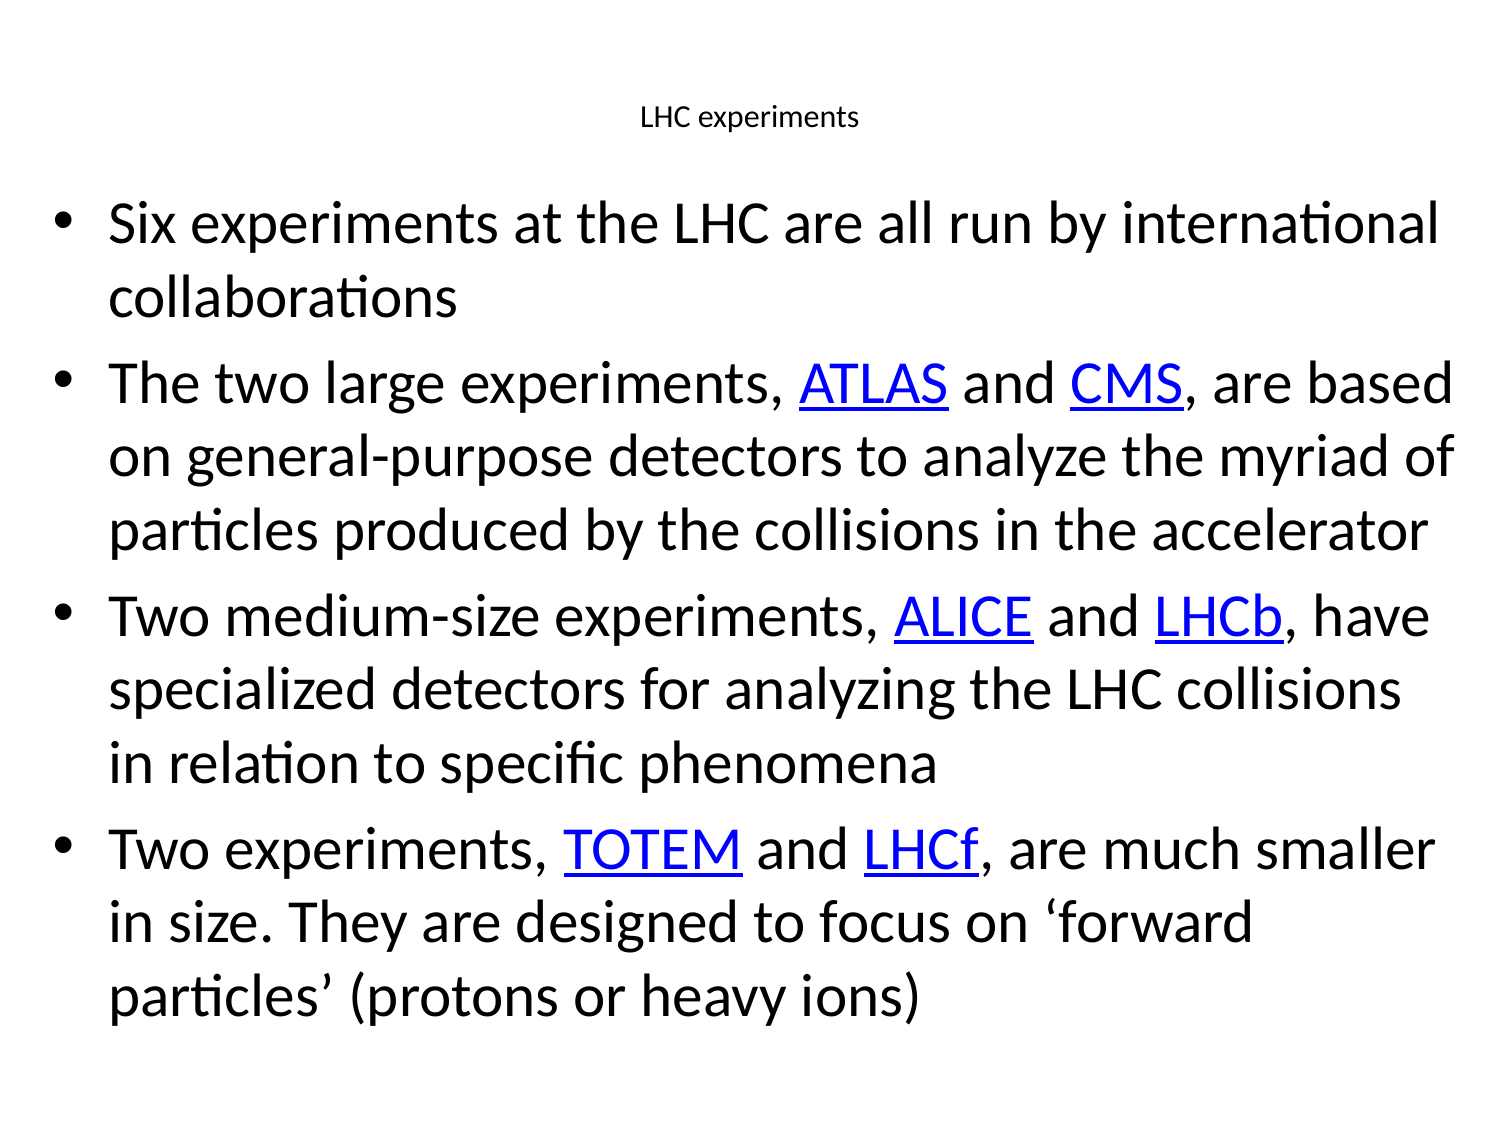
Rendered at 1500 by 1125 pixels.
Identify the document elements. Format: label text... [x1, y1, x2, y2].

list Six experiments at the LHC are all run by international collaborations The two large experiments, ATLAS and CMS, are based on general-purpose detectors to analyze the myriad of particles produced by the collisions in the accelerator Two medium-size experiments, ALICE and LHCb, have specialized detectors for analyzing the LHC collisions in relation to specific phenomena Two experiments, TOTEM and LHCf, are much smaller in size. They are designed to focus on ‘forward particles’ (protons or heavy ions) [37, 174, 1475, 1100]
title LHC experiments [75, 87, 1425, 174]
